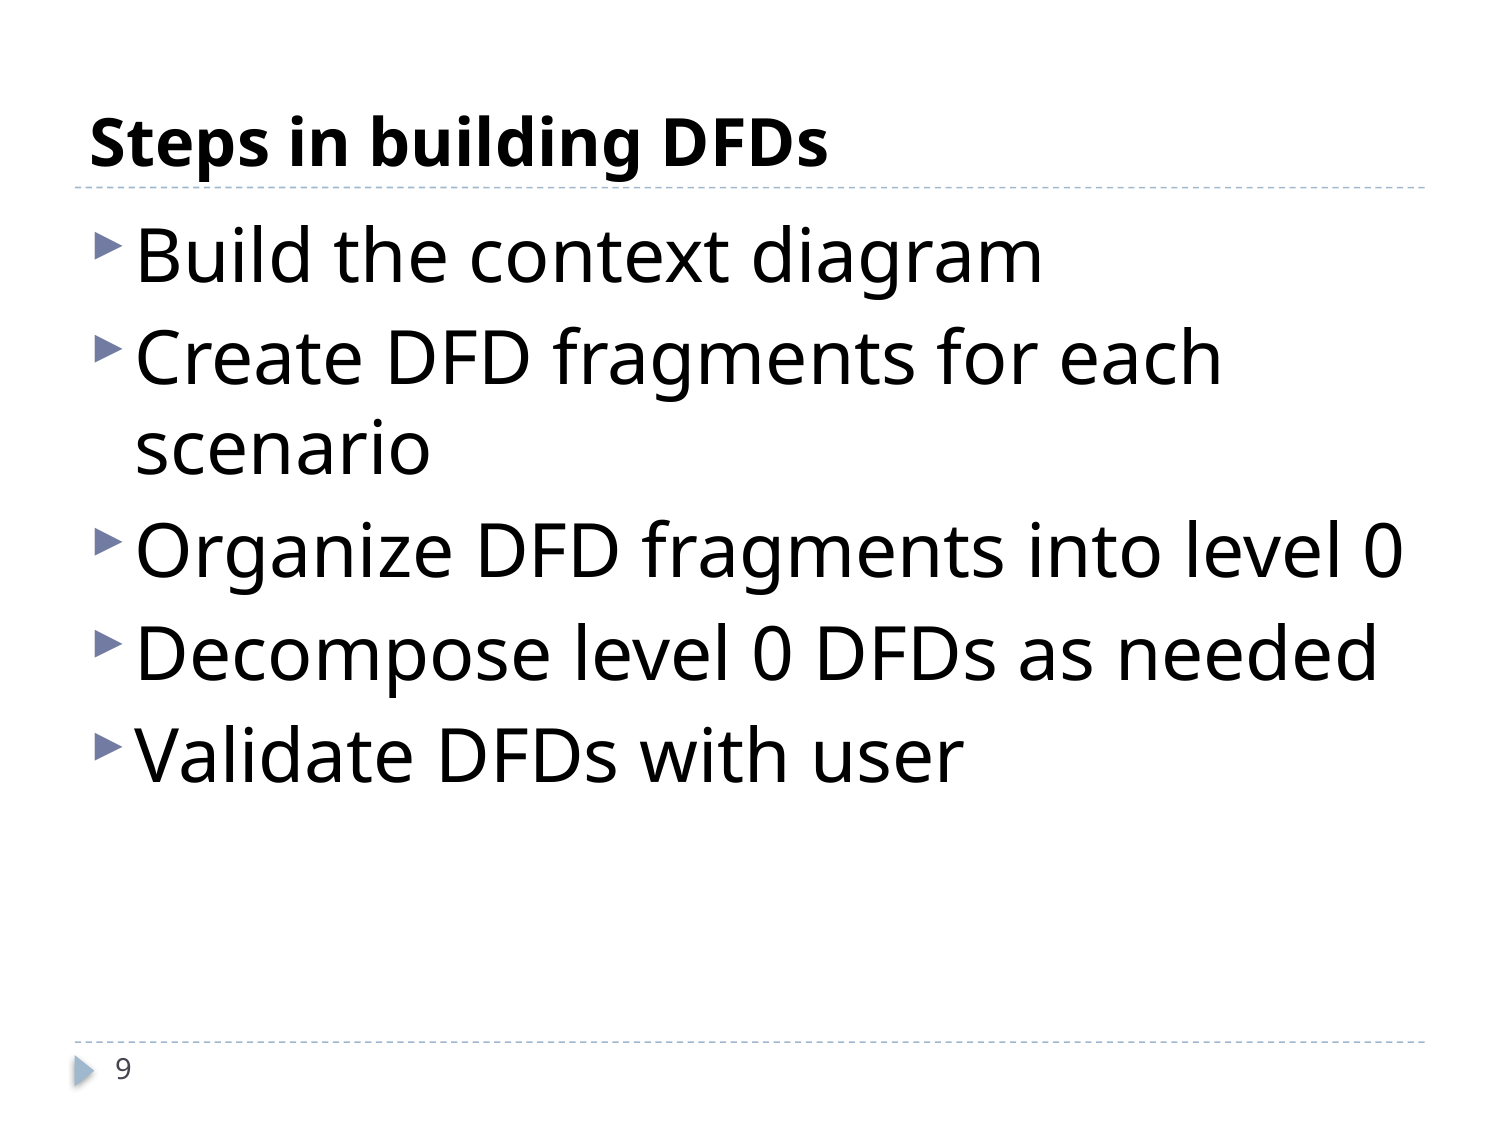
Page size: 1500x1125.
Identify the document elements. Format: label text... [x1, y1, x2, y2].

title Steps in building DFDs [75, 24, 1425, 188]
list Build the context diagram Create DFD fragments for each scenario Organize DFD fragments into level 0 Decompose level 0 DFDs as needed Validate DFDs with user [75, 200, 1425, 1010]
slide_number 9 [100, 1042, 426, 1103]
